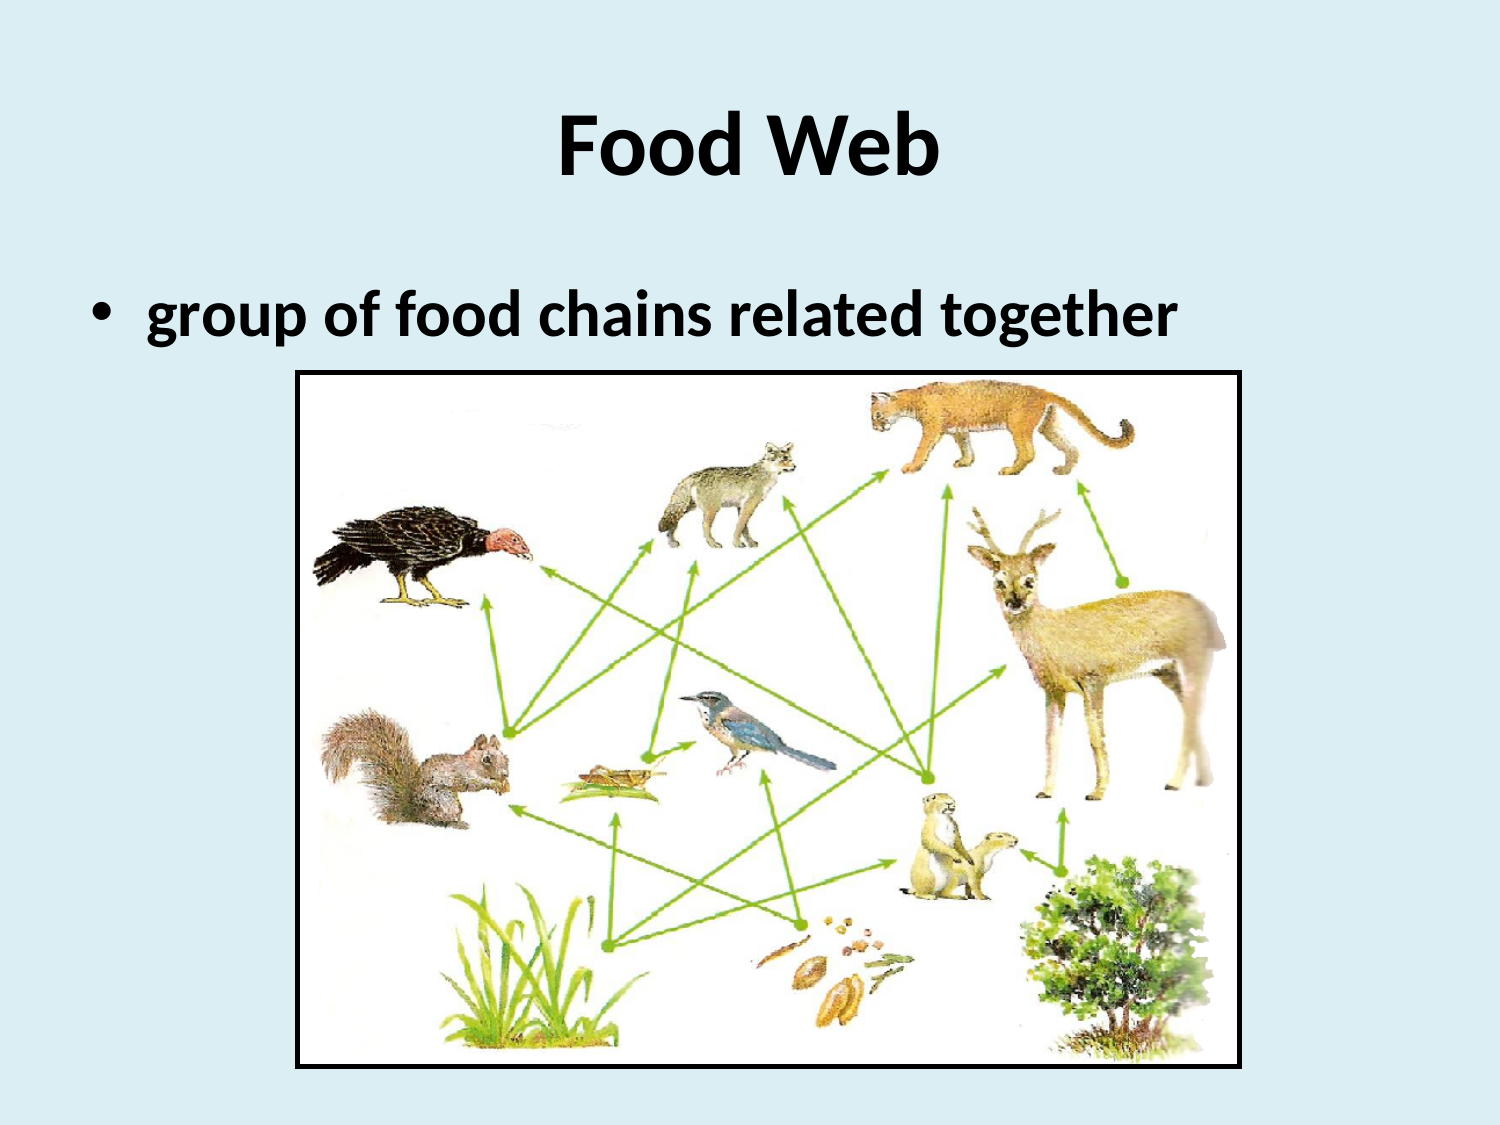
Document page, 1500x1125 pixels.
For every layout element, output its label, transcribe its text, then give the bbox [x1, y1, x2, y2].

title Food Web [75, 45, 1425, 233]
list group of food chains related together [75, 262, 1425, 1005]
picture [299, 374, 1238, 1065]
